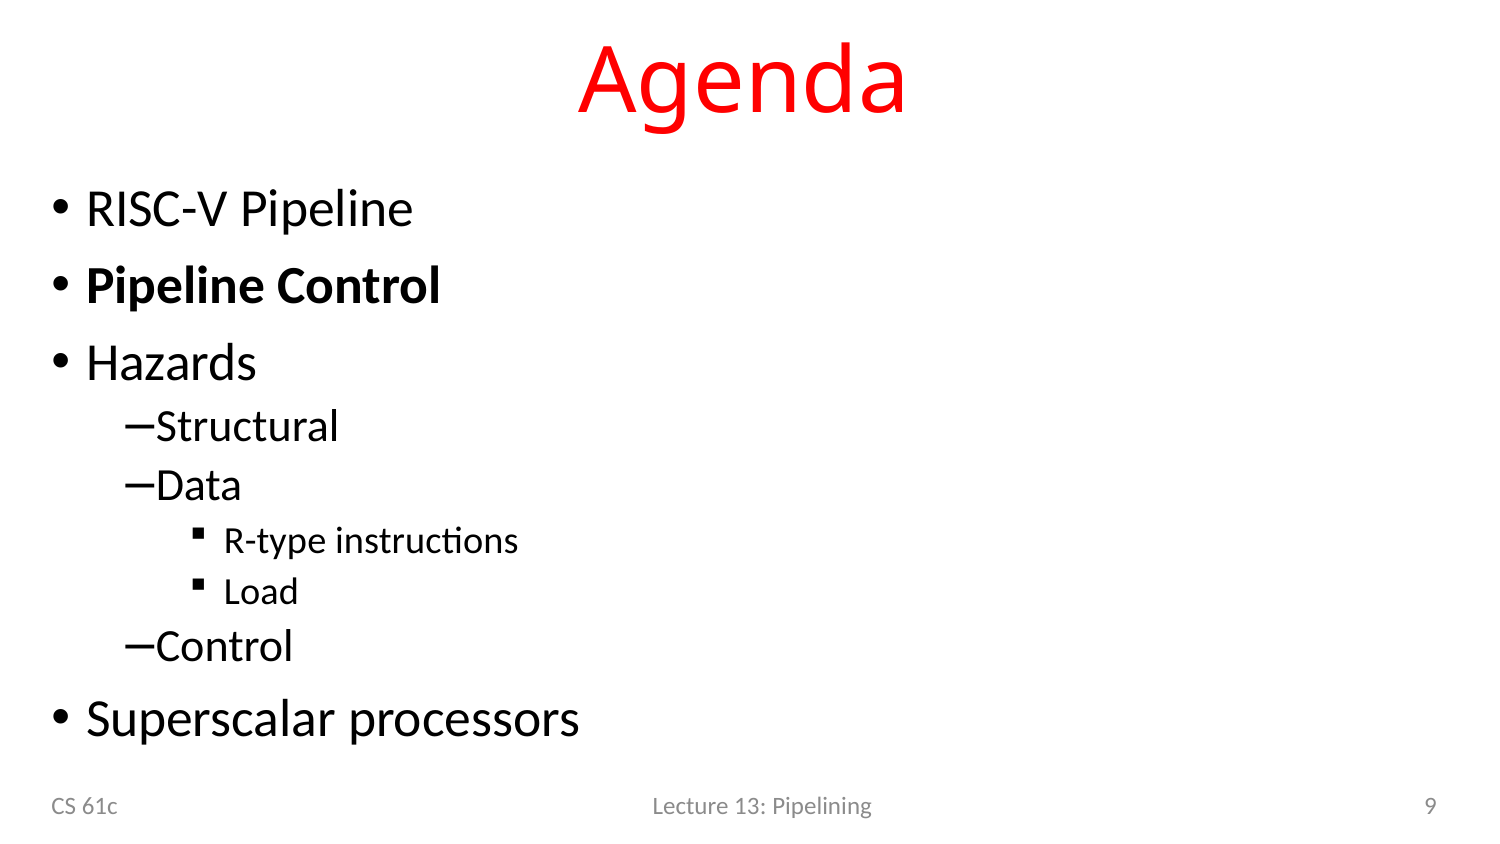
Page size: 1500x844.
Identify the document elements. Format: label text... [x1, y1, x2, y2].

title Agenda [36, 17, 1452, 148]
footer Lecture 13: Pipelining [438, 782, 1087, 827]
slide_number CS 61c [36, 782, 406, 827]
slide_number 9 [1114, 782, 1452, 827]
list RISC-V Pipeline Pipeline Control Hazards Structural Data R-type instructions Load Control Superscalar processors [36, 173, 1452, 760]
